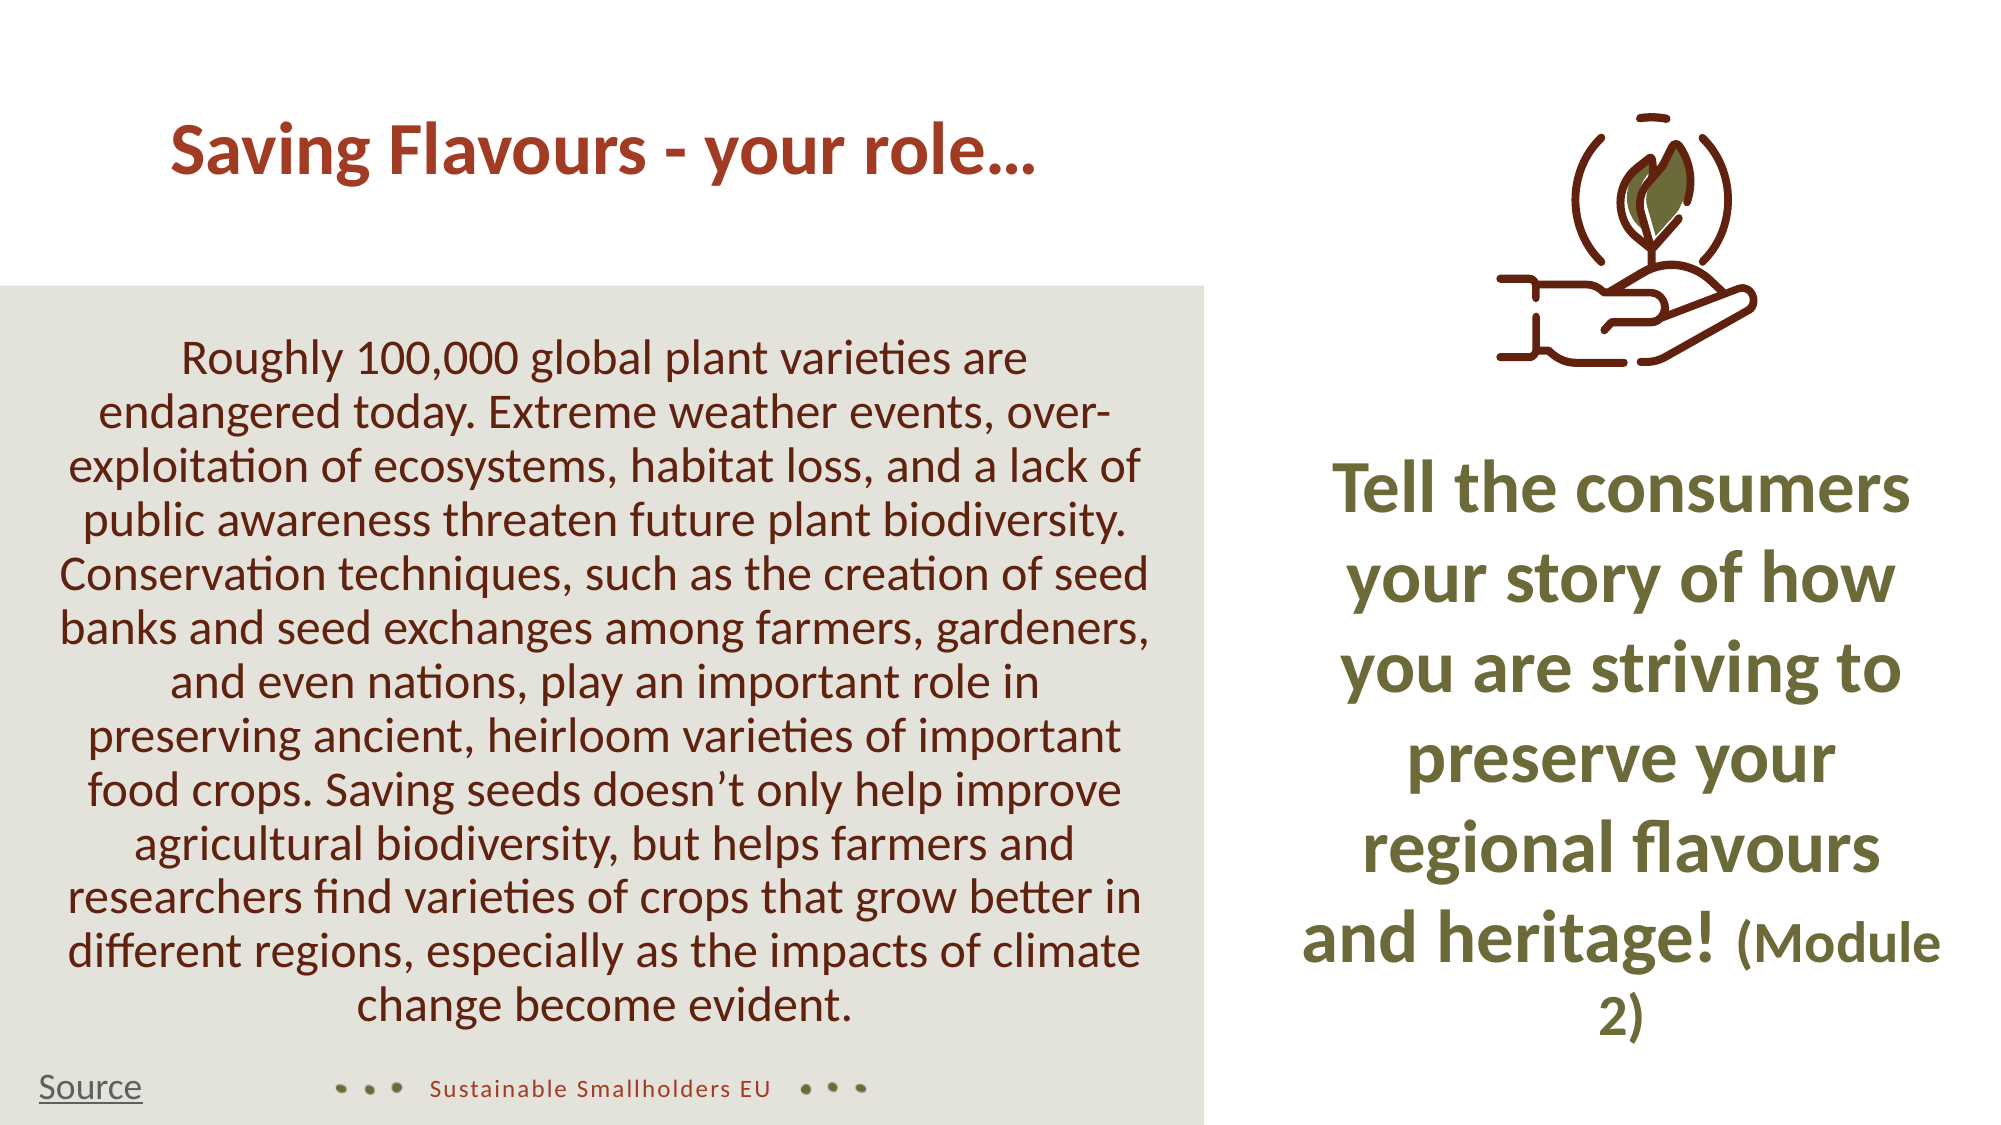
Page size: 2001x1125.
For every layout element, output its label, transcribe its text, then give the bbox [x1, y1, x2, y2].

list Roughly 100,000 global plant varieties are endangered today. Extreme weather events, over-exploitation of ecosystems, habitat loss, and a lack of public awareness threaten future plant biodiversity. Conservation techniques, such as the creation of seed banks and seed exchanges among farmers, gardeners, and even nations, play an important role in preserving ancient, heirloom varieties of important food crops. Saving seeds doesn’t only help improve agricultural biodiversity, but helps farmers and researchers find varieties of crops that grow better in different regions, especially as the impacts of climate change become evident. [42, 323, 1168, 986]
picture [797, 1052, 870, 1125]
text_box Tell the consumers your story of how you are striving to preserve your regional flavours and heritage! (Module 2) [1286, 429, 1958, 1055]
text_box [1496, 113, 1758, 367]
picture [332, 1052, 406, 1125]
text_box Source [24, 1054, 298, 1114]
list Saving Flavours - your role… [73, 50, 1137, 250]
